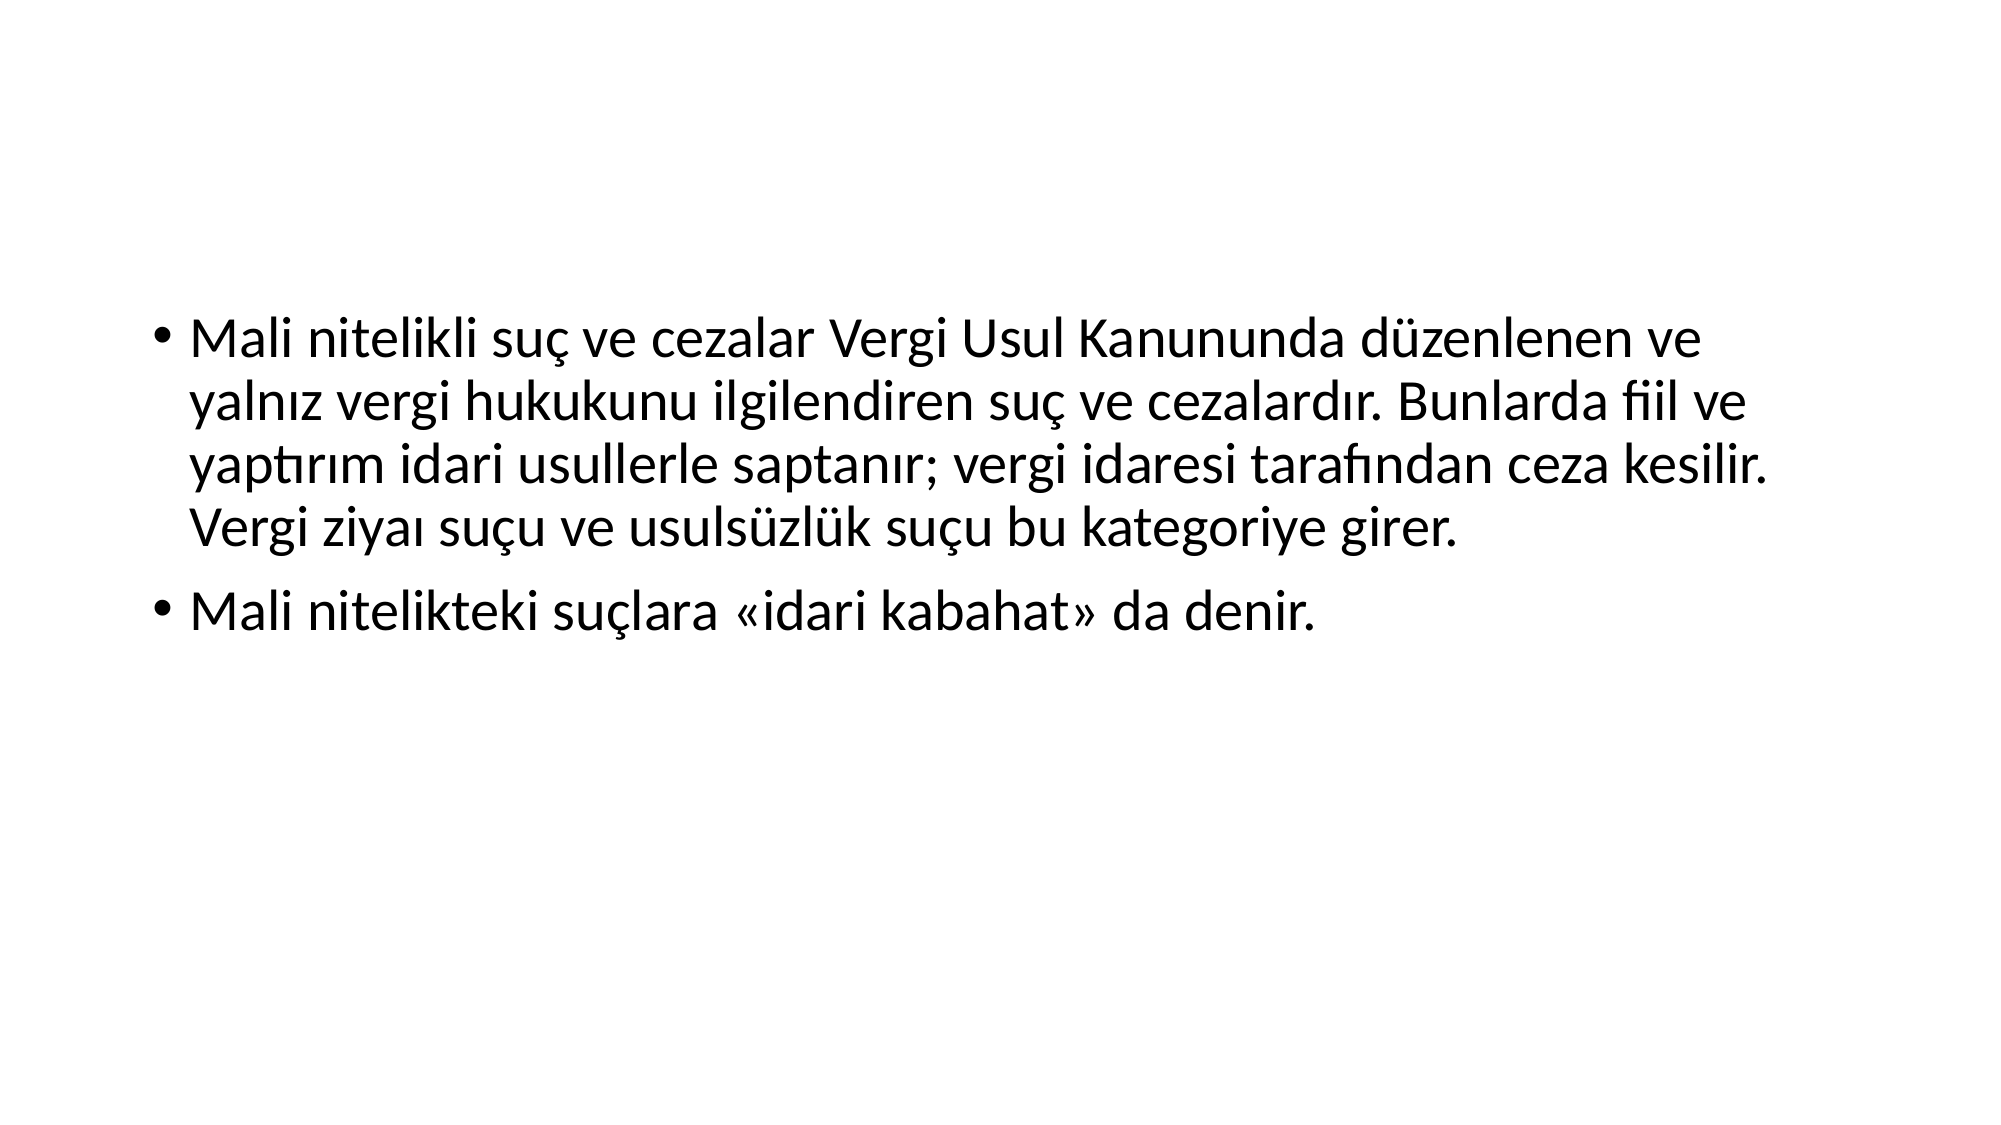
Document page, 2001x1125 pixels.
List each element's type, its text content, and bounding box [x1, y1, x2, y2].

list Mali nitelikli suç ve cezalar Vergi Usul Kanununda düzenlenen ve yalnız vergi hukukunu ilgilendiren suç ve cezalardır. Bunlarda fiil ve yaptırım idari usullerle saptanır; vergi idaresi tarafından ceza kesilir. Vergi ziyaı suçu ve usulsüzlük suçu bu kategoriye girer. Mali nitelikteki suçlara «idari kabahat» da denir. [137, 299, 1863, 1014]
